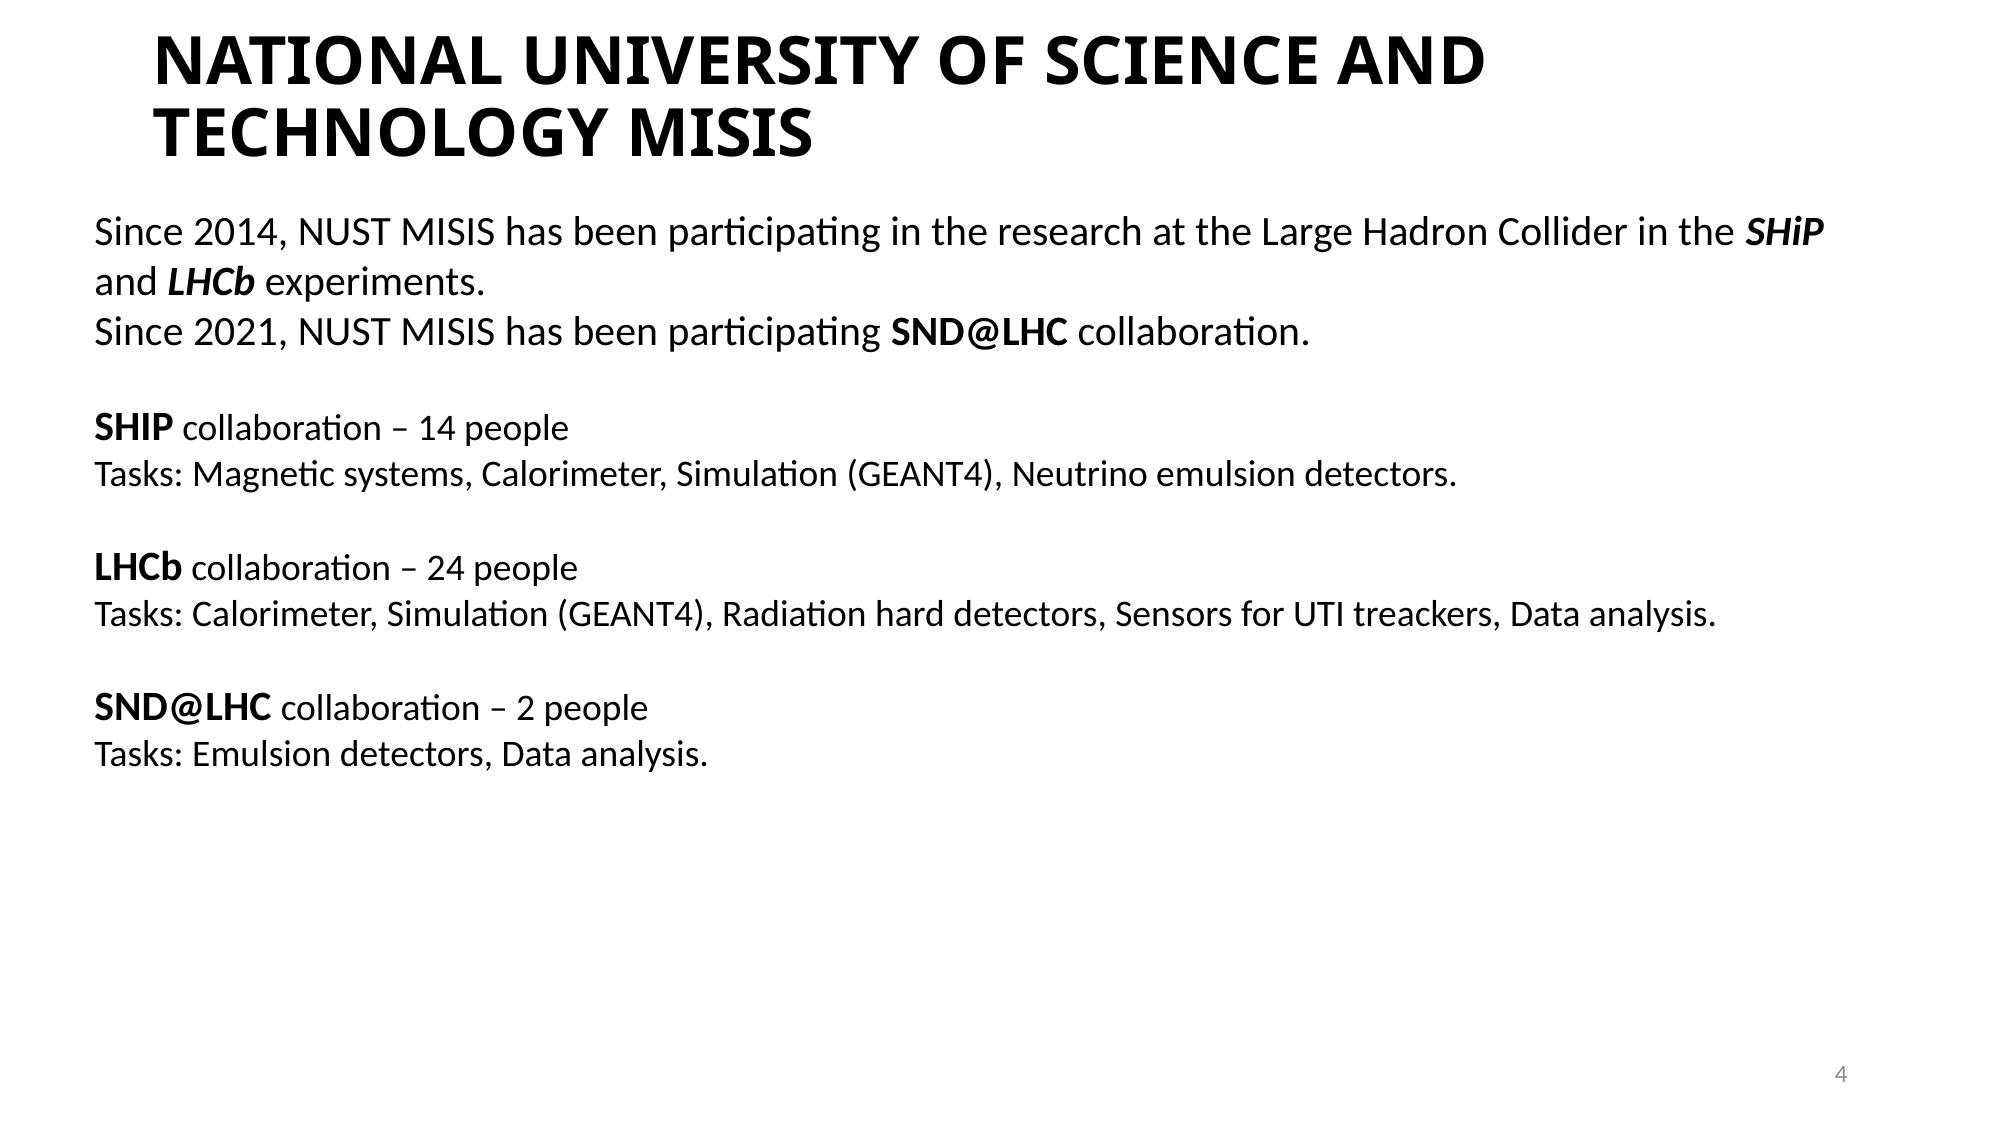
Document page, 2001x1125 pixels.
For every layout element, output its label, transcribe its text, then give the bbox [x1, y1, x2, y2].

text_box Since 2014, NUST MISIS has been participating in the research at the Large Hadron Collider in the SHiP and LHCb experiments. Since 2021, NUST MISIS has been participating SND@LHC collaboration. SHIP collaboration – 14 people Tasks: Magnetic systems, Calorimeter, Simulation (GEANT4), Neutrino emulsion detectors. LHCb collaboration – 24 people Tasks: Calorimeter, Simulation (GEANT4), Radiation hard detectors, Sensors for UTI treackers, Data analysis. SND@LHC collaboration – 2 people Tasks: Emulsion detectors, Data analysis. [79, 196, 1887, 872]
slide_number 4 [1412, 1042, 1863, 1103]
title NATIONAL UNIVERSITY OF SCIENCE AND TECHNOLOGY MISIS [137, 0, 1863, 196]
